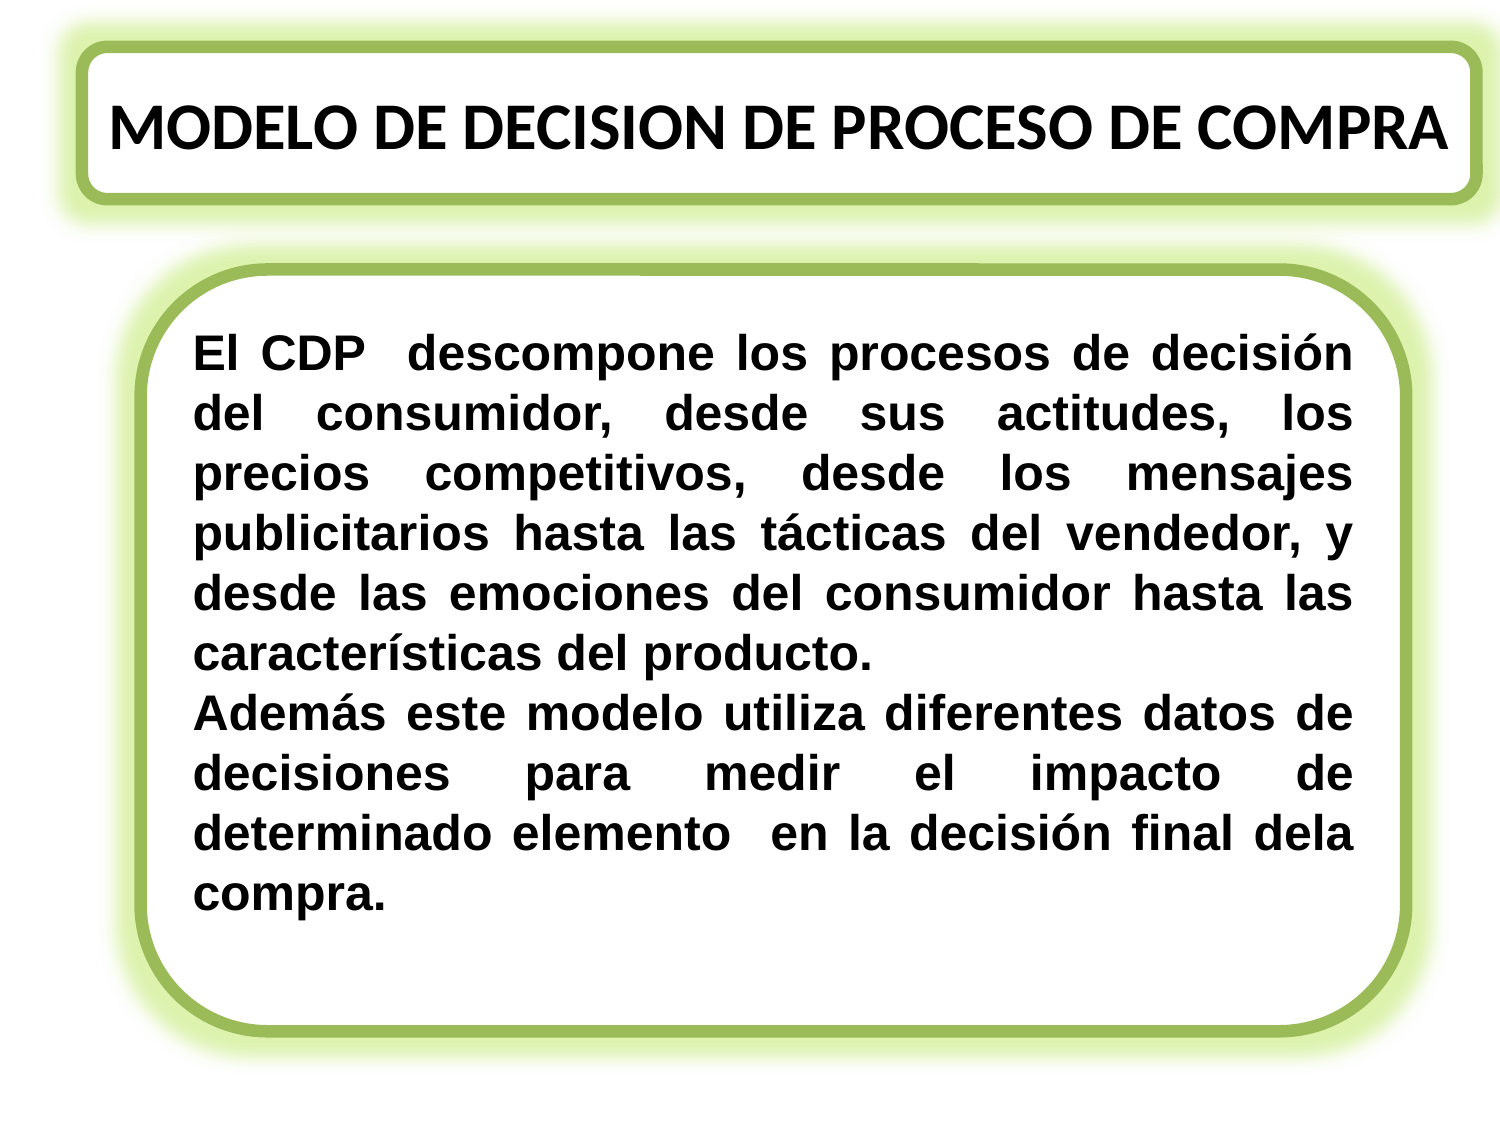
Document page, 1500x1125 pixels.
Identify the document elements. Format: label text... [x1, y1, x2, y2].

text_box MODELO DE DECISION DE PROCESO DE COMPRA [79, 44, 1479, 202]
text_box El CDP descompone los procesos de decisión del consumidor, desde sus actitudes, los precios competitivos, desde los mensajes publicitarios hasta las tácticas del vendedor, y desde las emociones del consumidor hasta las características del producto. Además este modelo utiliza diferentes datos de decisiones para medir el impacto de determinado elemento en la decisión final dela compra. [138, 267, 1409, 1034]
